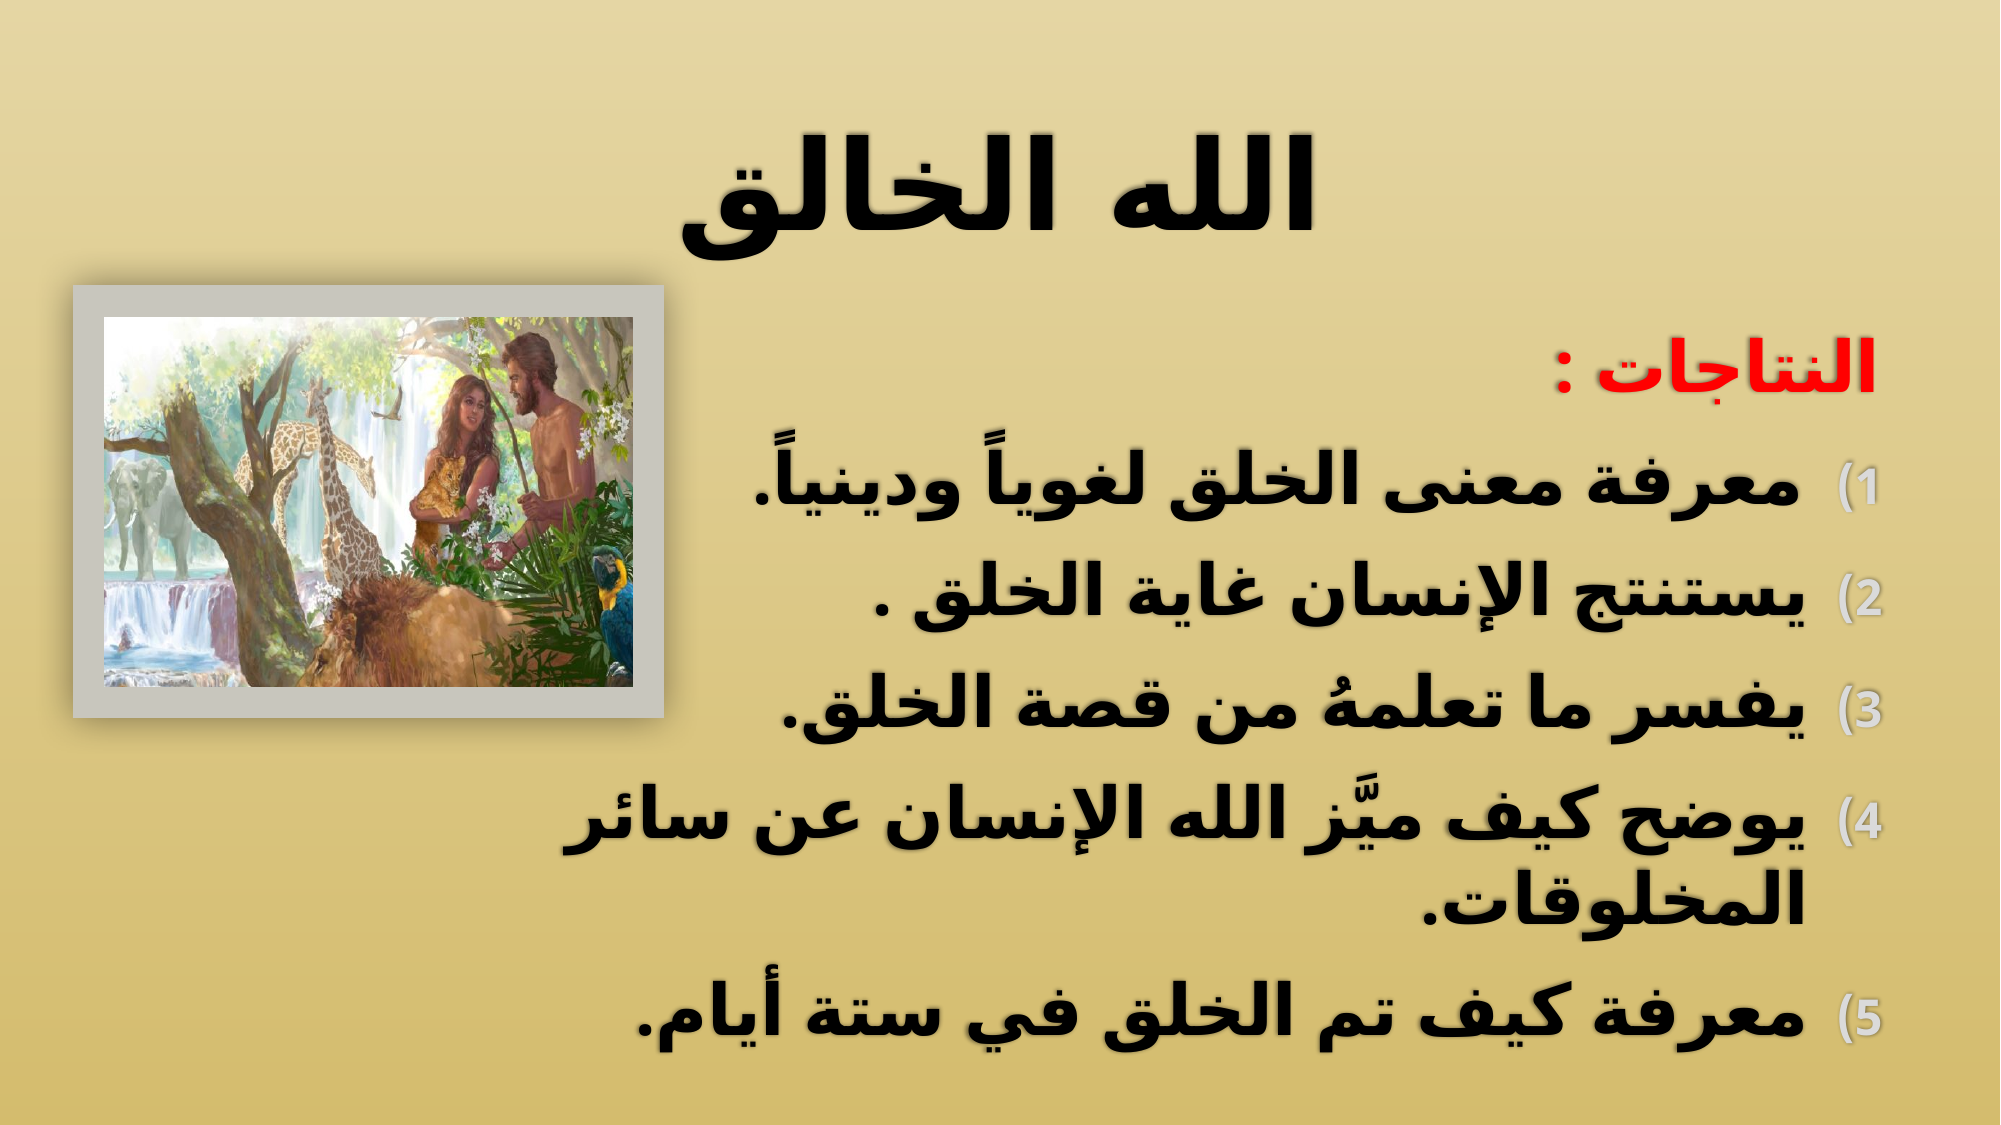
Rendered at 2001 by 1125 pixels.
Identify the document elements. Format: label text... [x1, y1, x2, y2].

picture [104, 316, 633, 688]
title الله الخالق [278, 64, 1722, 263]
subtitle النتاجات : معرفة معنى الخلق لغوياً ودينياً. يستنتج الإنسان غاية الخلق . يفسر ما تعلمهُ من قصة الخلق. يوضح كيف ميَّز الله الإنسان عن سائر المخلوقات. معرفة كيف تم الخلق في ستة أيام. [426, 313, 1896, 1060]
